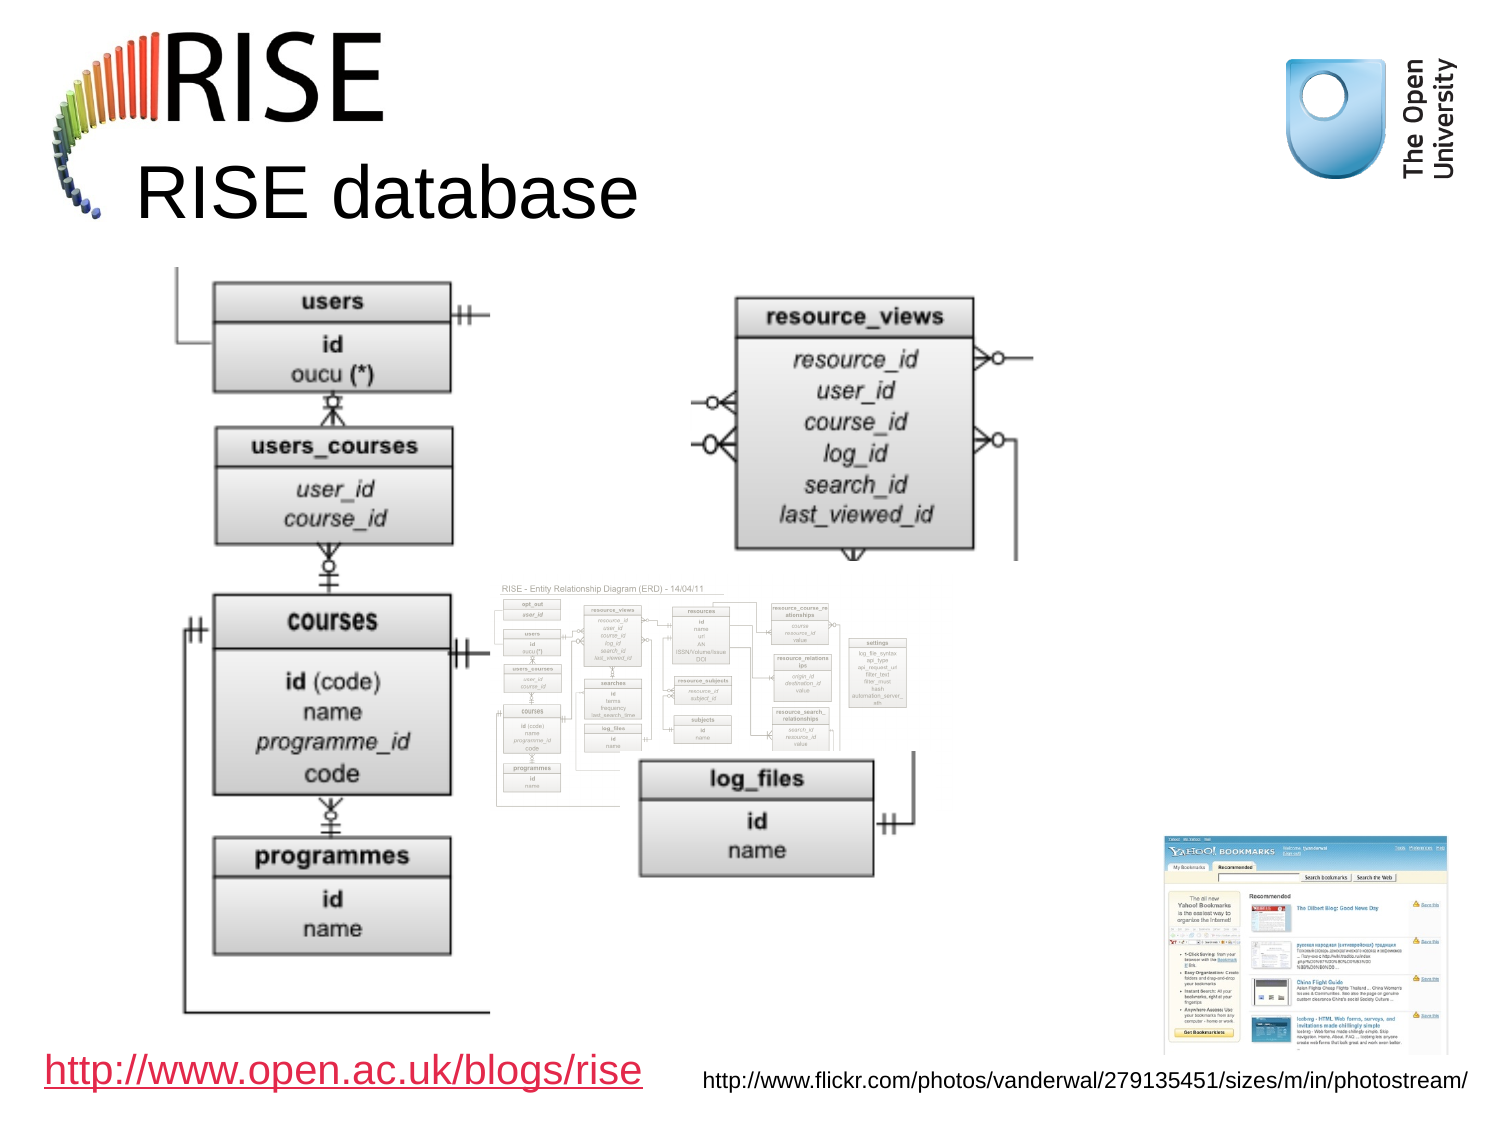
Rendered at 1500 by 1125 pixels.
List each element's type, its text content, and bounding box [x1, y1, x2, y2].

picture [690, 266, 1034, 561]
text_box http://www.flickr.com/photos/vanderwal/279135451/sizes/m/in/photostream/ [687, 1058, 1500, 1101]
picture [1286, 58, 1457, 179]
picture [159, 266, 954, 1035]
title RISE database [123, 136, 1385, 241]
text_box http://www.open.ac.uk/blogs/rise [29, 1035, 668, 1100]
picture [40, 30, 396, 222]
picture [1163, 833, 1449, 1056]
